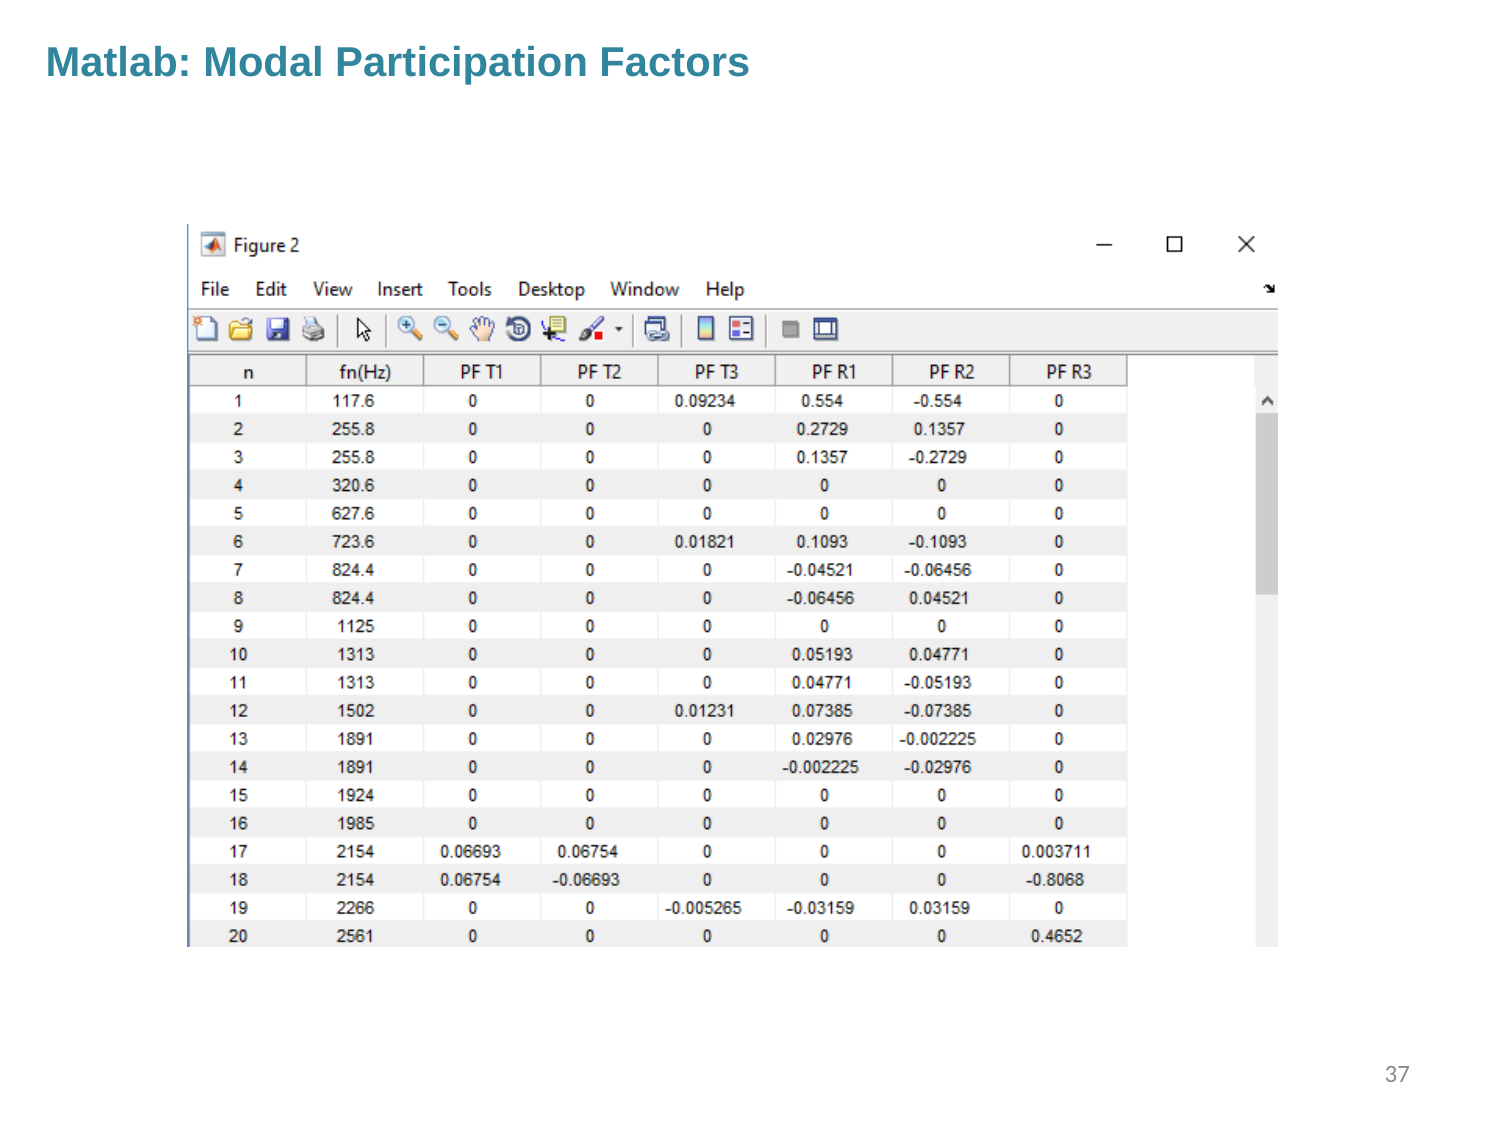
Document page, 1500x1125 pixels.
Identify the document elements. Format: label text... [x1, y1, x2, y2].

slide_number 37 [1074, 1042, 1425, 1103]
text_box Matlab: Modal Participation Factors [30, 27, 1256, 93]
picture [187, 224, 1279, 947]
